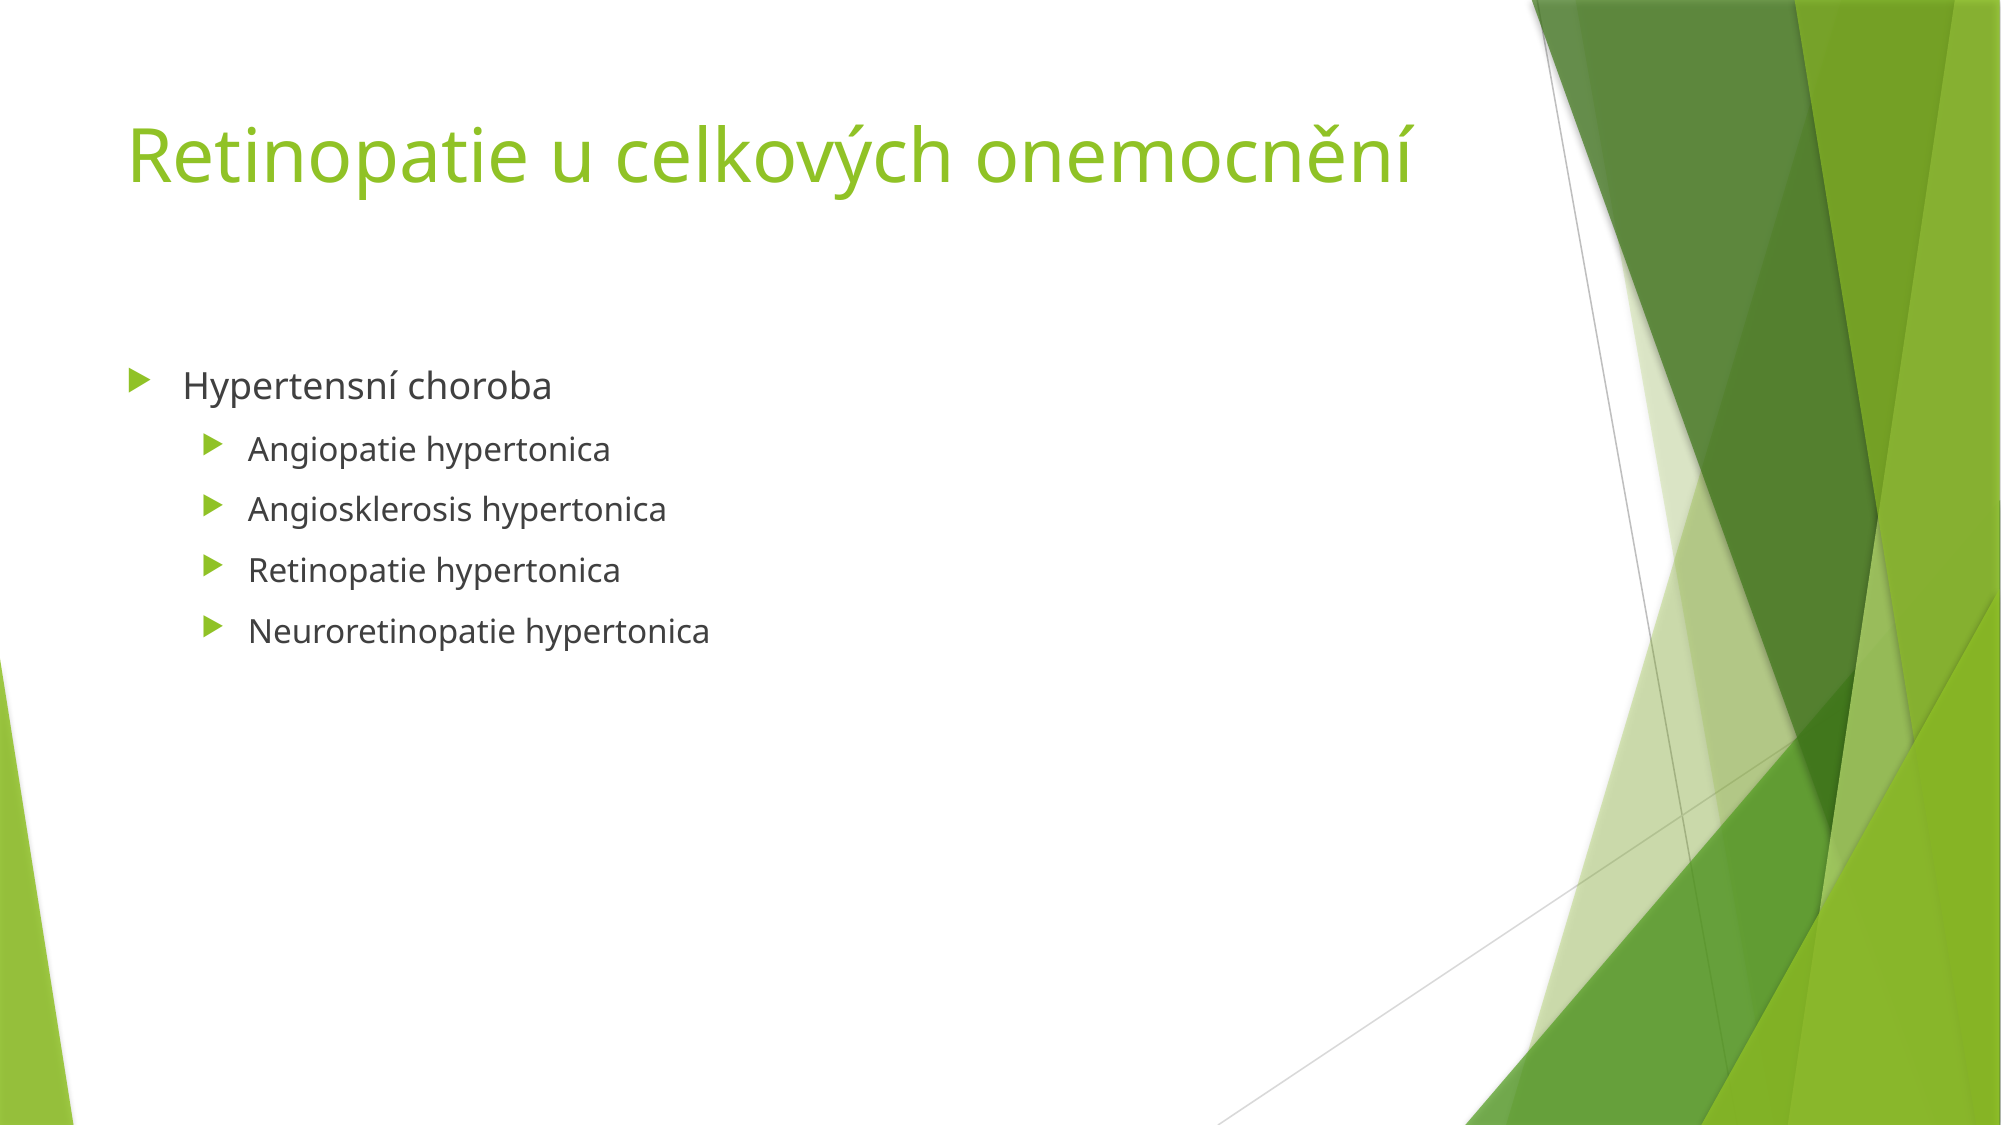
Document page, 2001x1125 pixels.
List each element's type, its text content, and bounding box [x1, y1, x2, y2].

title Retinopatie u celkových onemocnění [111, 99, 1522, 317]
list Hypertensní choroba Angiopatie hypertonica Angiosklerosis hypertonica Retinopatie hypertonica Neuroretinopatie hypertonica [111, 354, 1522, 992]
